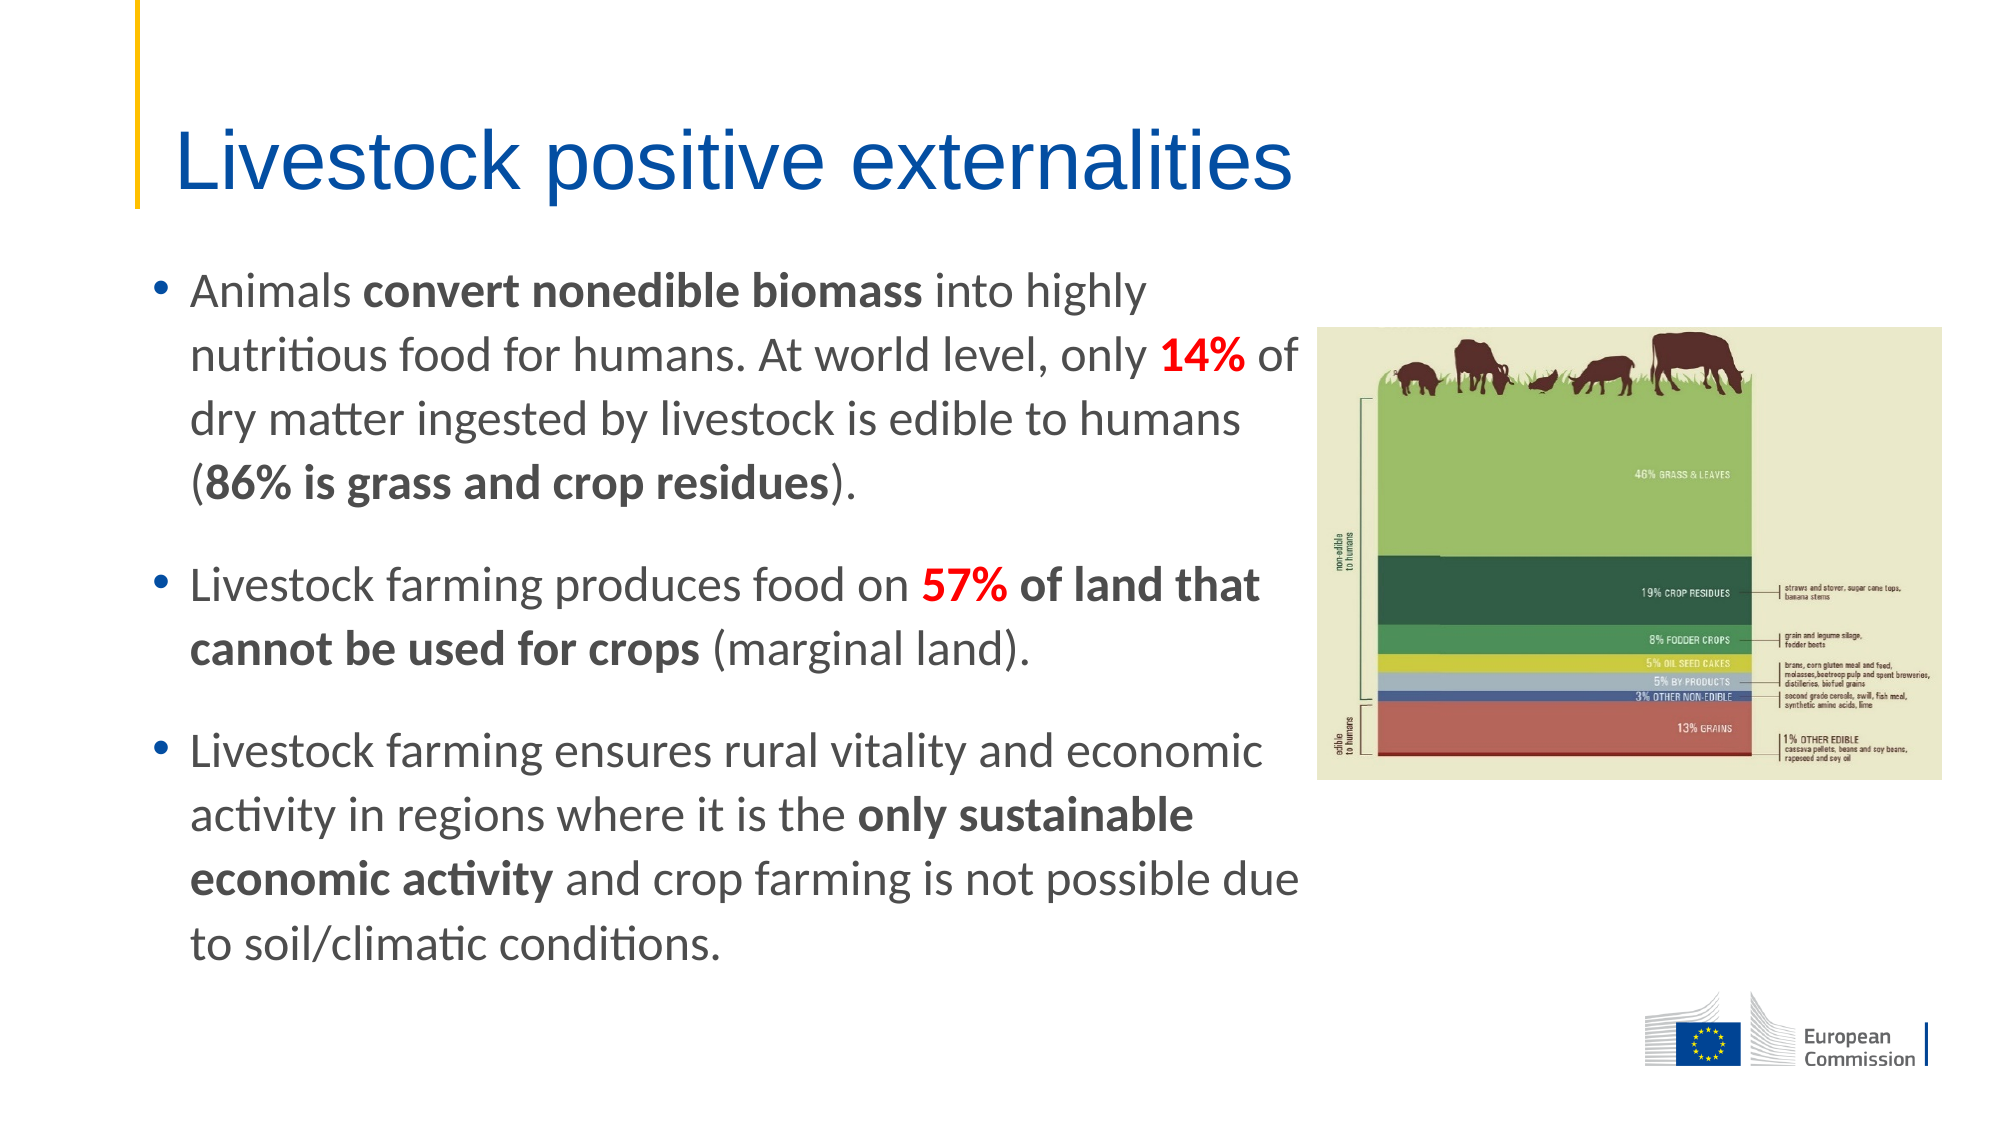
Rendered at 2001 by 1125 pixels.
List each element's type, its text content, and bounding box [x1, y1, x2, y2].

list Animals convert nonedible biomass into highly nutritious food for humans. At world level, only 14% of dry matter ingested by livestock is edible to humans (86% is grass and crop residues). Livestock farming produces food on 57% of land that cannot be used for crops (marginal land). Livestock farming ensures rural vitality and economic activity in regions where it is the only sustainable economic activity and crop farming is not possible due to soil/climatic conditions. [137, 245, 1318, 961]
picture [1645, 991, 1928, 1066]
picture [1317, 327, 1942, 780]
title Livestock positive externalities [159, 79, 1885, 208]
